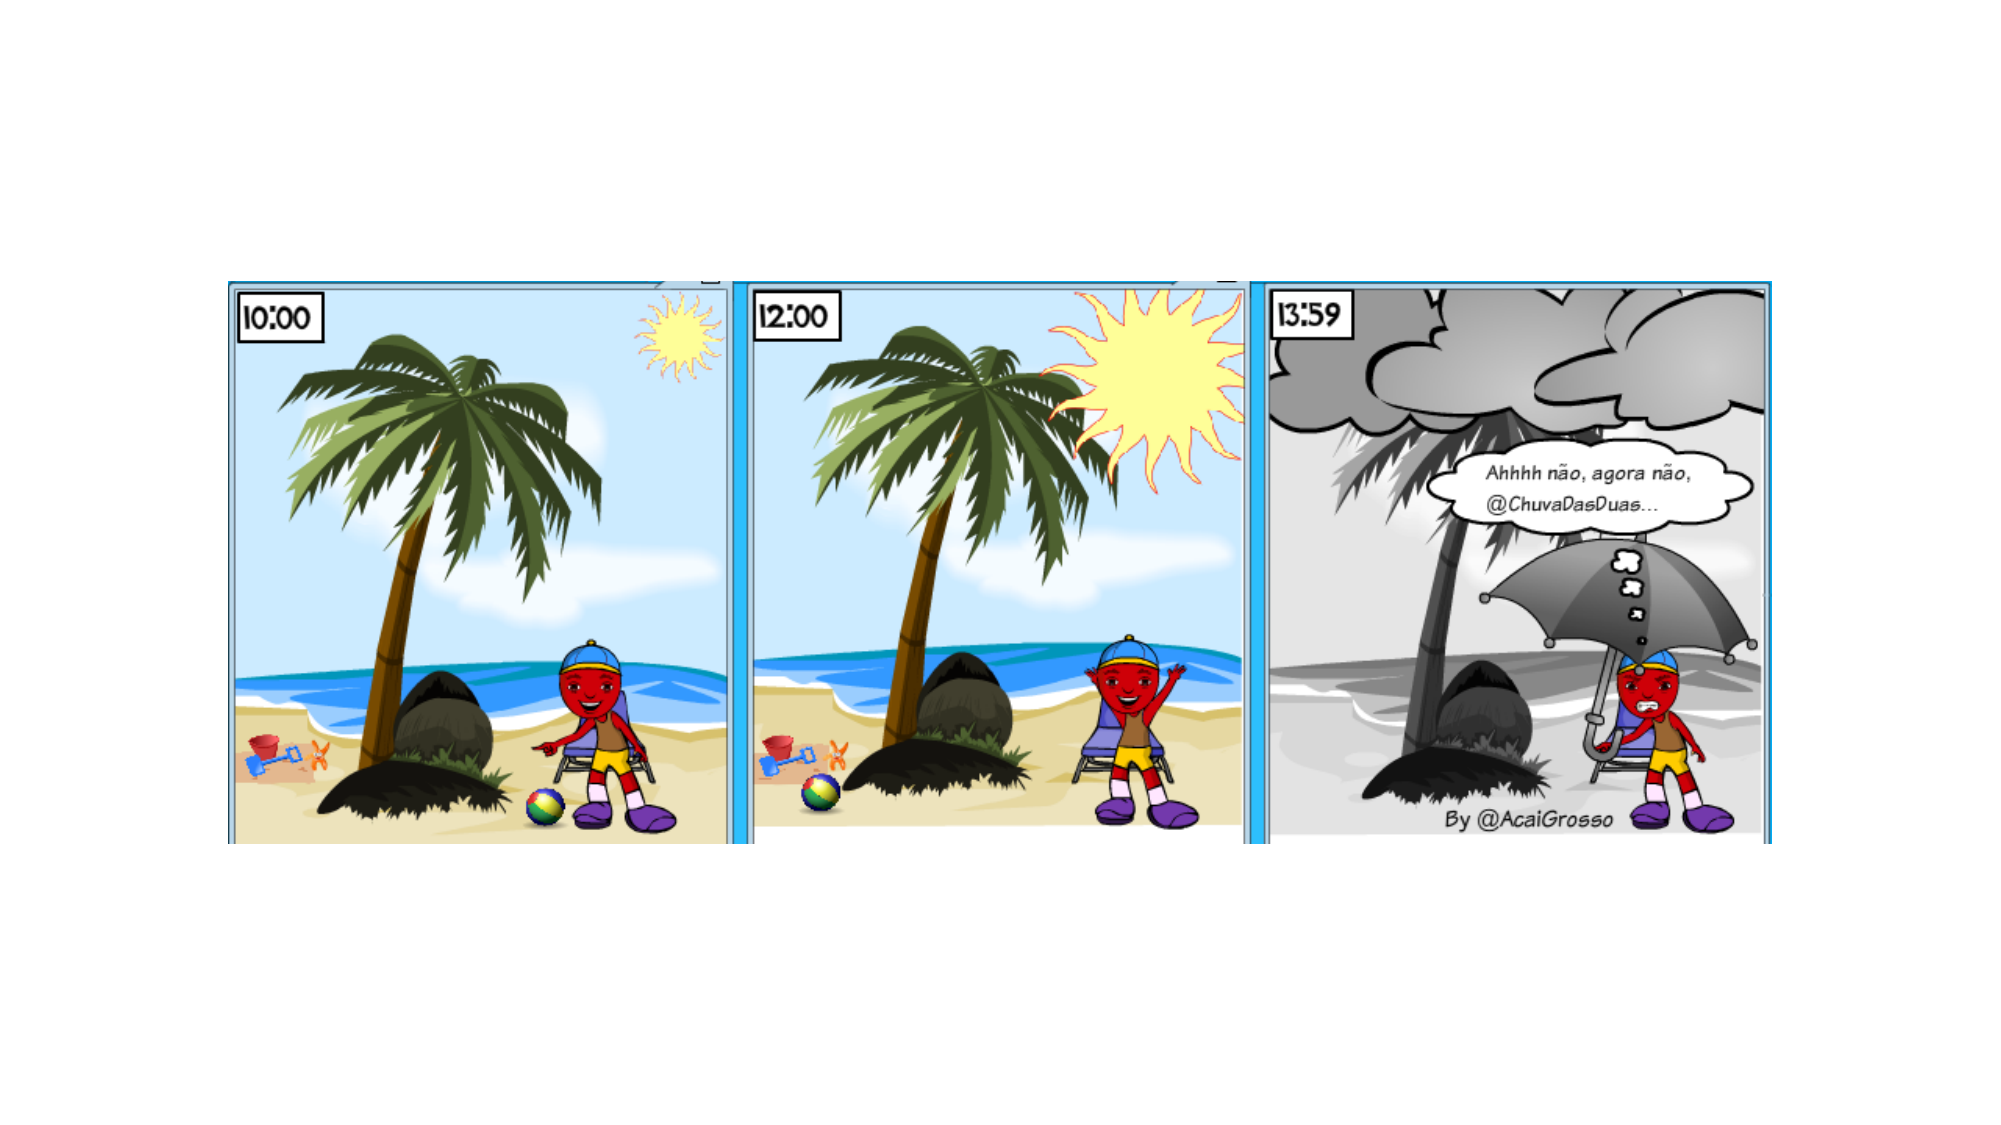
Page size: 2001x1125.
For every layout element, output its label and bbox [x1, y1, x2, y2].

picture [228, 281, 1770, 844]
